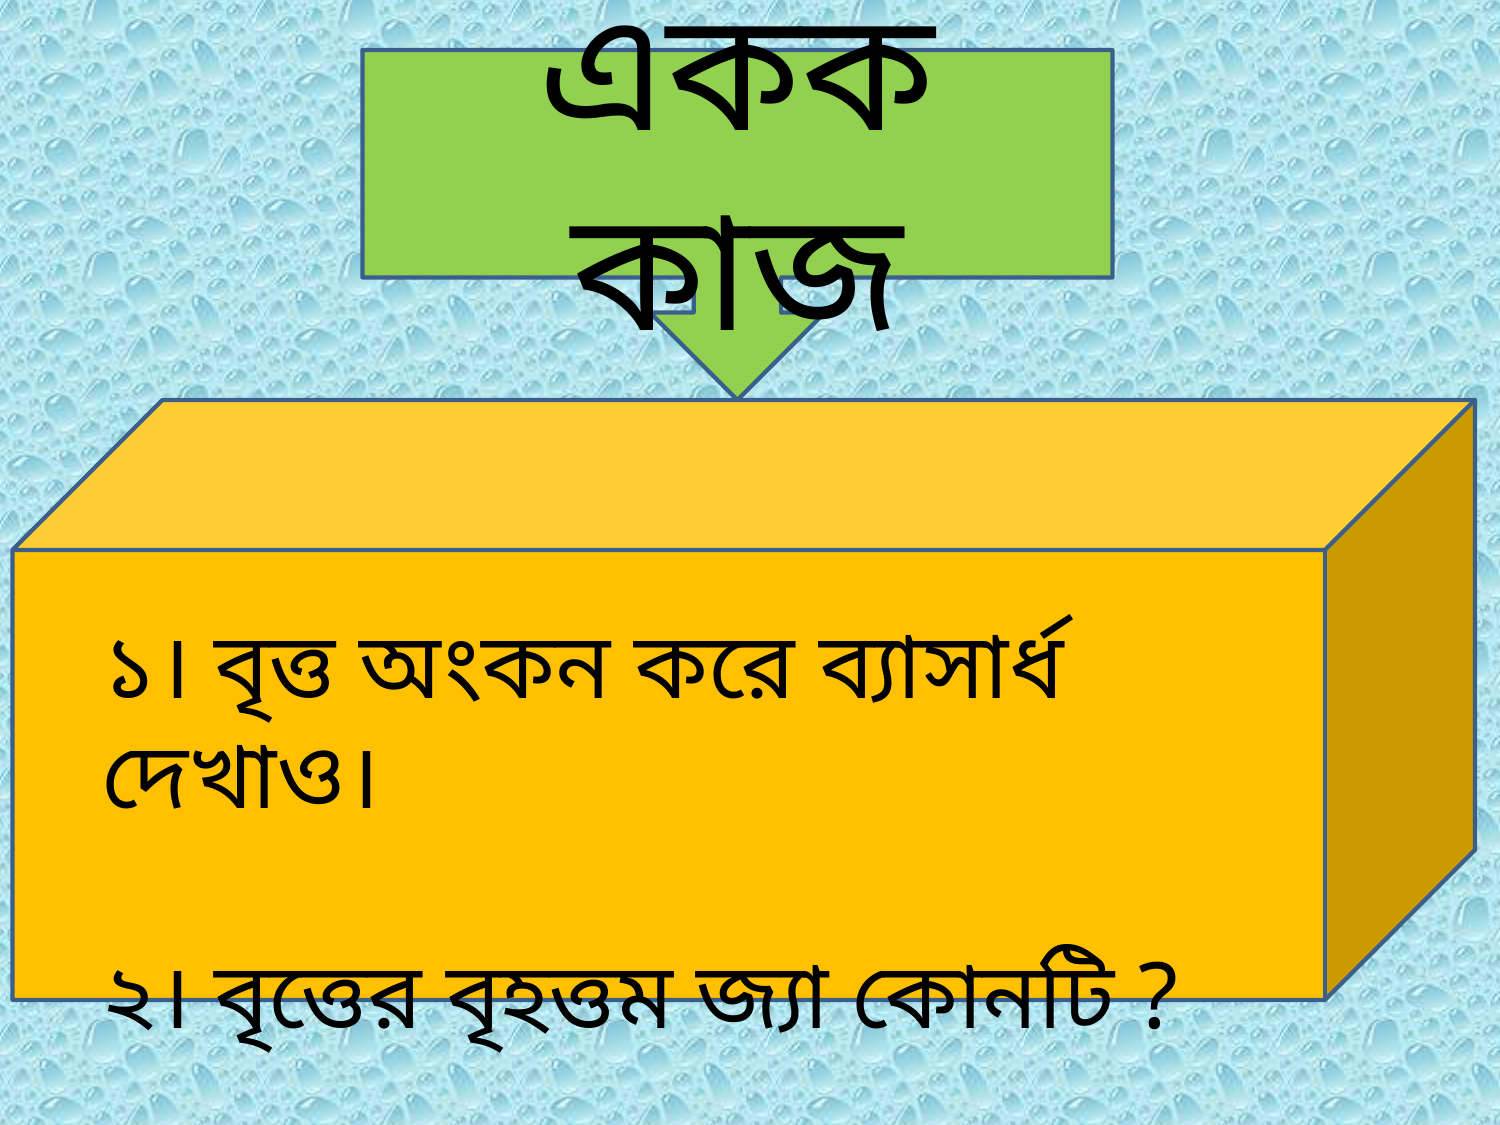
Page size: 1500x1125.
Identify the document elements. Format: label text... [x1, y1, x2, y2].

text_box একক কাজ [360, 47, 1115, 397]
picture [0, 0, 1500, 1125]
text_box ১। বৃত্ত অংকন করে ব্যাসার্ধ দেখাও। ২। বৃত্তের বৃহত্তম জ্যা কোনটি ? [87, 599, 1238, 1055]
text_box [10, 397, 1478, 1003]
